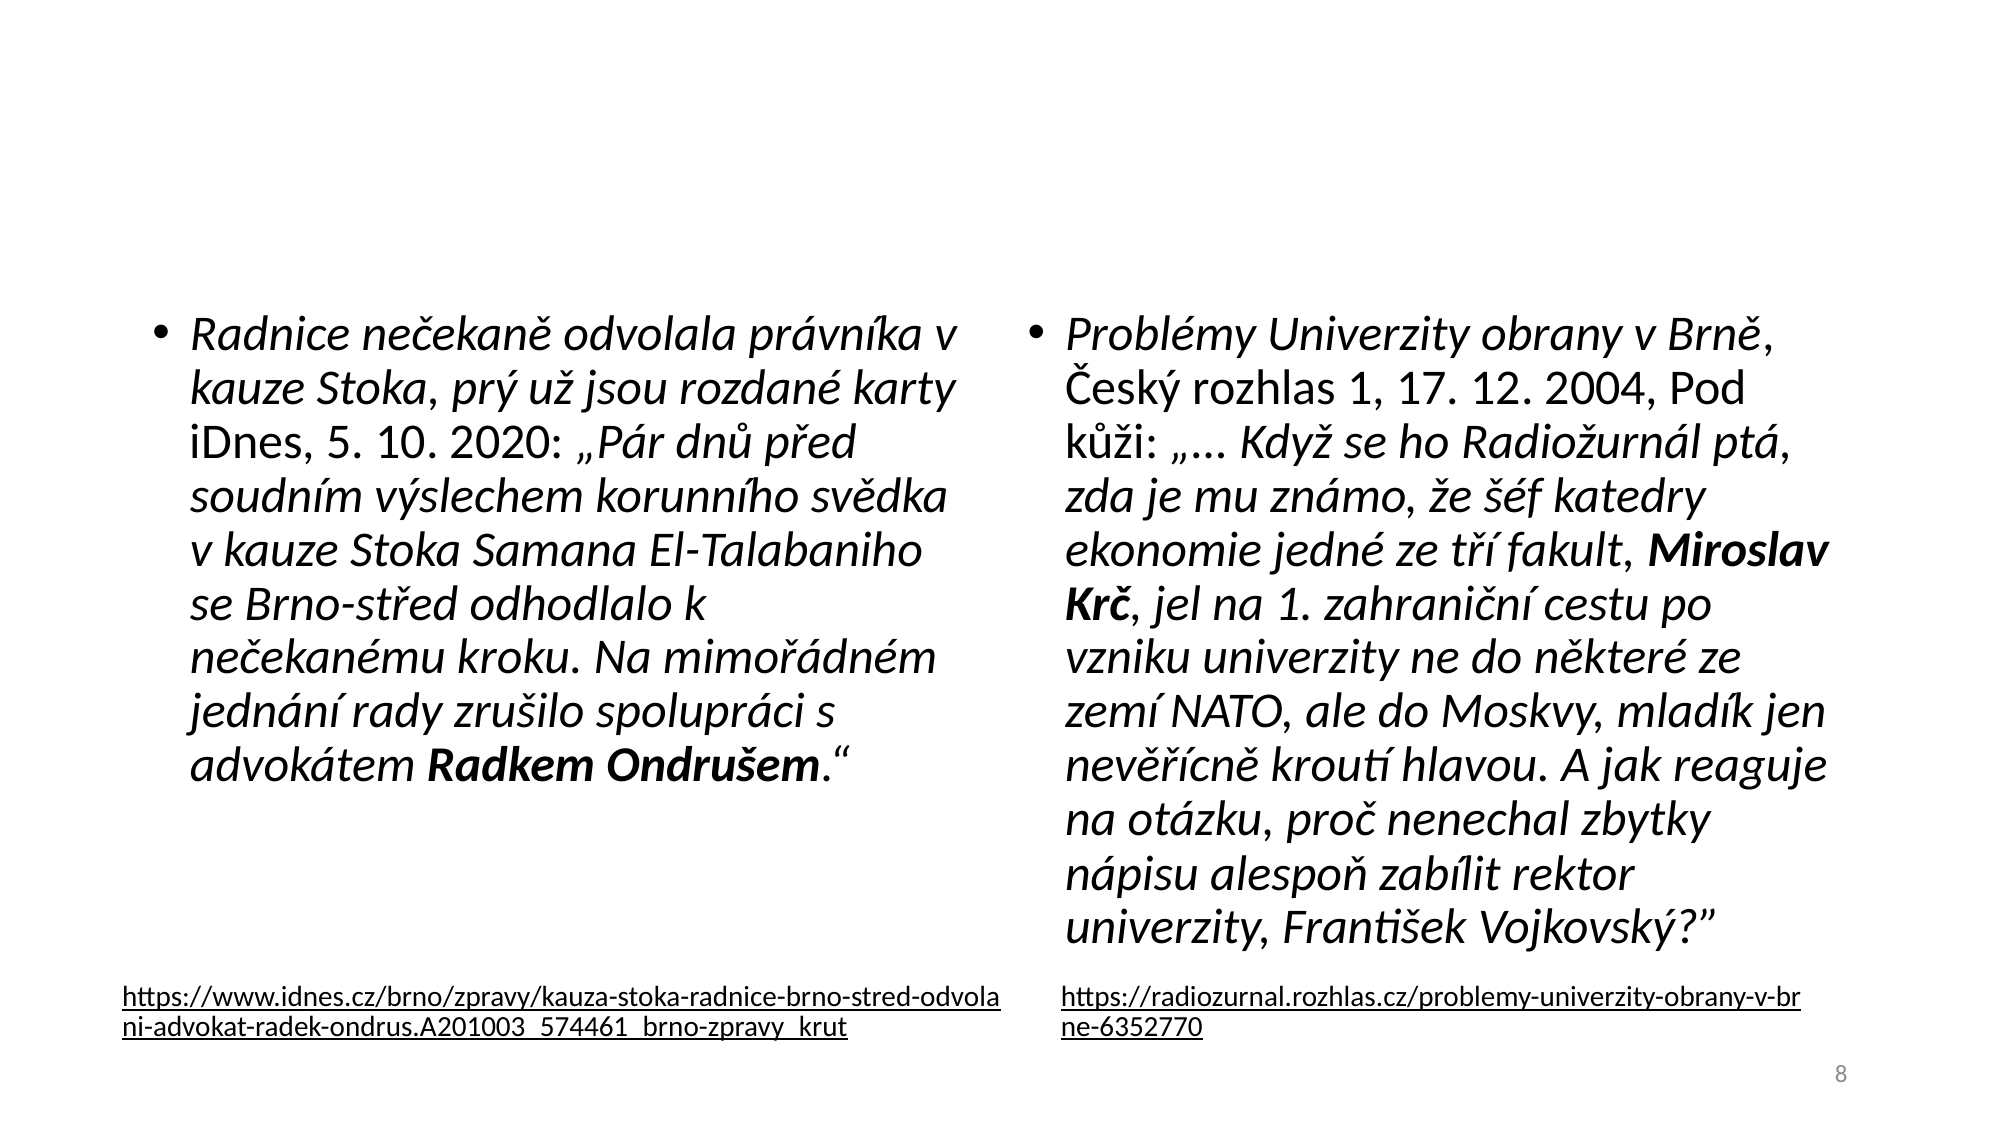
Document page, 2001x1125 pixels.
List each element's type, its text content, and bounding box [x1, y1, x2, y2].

slide_number 8 [1412, 1042, 1863, 1103]
list Problémy Univerzity obrany v Brně, Český rozhlas 1, 17. 12. 2004, Pod kůži: „... Když se ho Radiožurnál ptá, zda je mu známo, že šéf katedry ekonomie jedné ze tří fakult, Miroslav Krč, jel na 1. zahraniční cestu po vzniku univerzity ne do některé ze zemí NATO, ale do Moskvy, mladík jen nevěřícně kroutí hlavou. A jak reaguje na otázku, proč nenechal zbytky nápisu alespoň zabílit rektor univerzity, František Vojkovský?” [1012, 299, 1863, 1014]
text_box https://radiozurnal.rozhlas.cz/problemy-univerzity-obrany-v-brne-6352770 [1046, 970, 1829, 1055]
text_box https://www.idnes.cz/brno/zpravy/kauza-stoka-radnice-brno-stred-odvolani-advokat-radek-ondrus.A201003_574461_brno-zpravy_krut [107, 970, 1030, 1055]
list Radnice nečekaně odvolala právníka v kauze Stoka, prý už jsou rozdané karty iDnes, 5. 10. 2020: „Pár dnů před soudním výslechem korunního svědka v kauze Stoka Samana El-Talabaniho se Brno-střed odhodlalo k nečekanému kroku. Na mimořádném jednání rady zrušilo spolupráci s advokátem Radkem Ondrušem.“ [137, 299, 988, 970]
